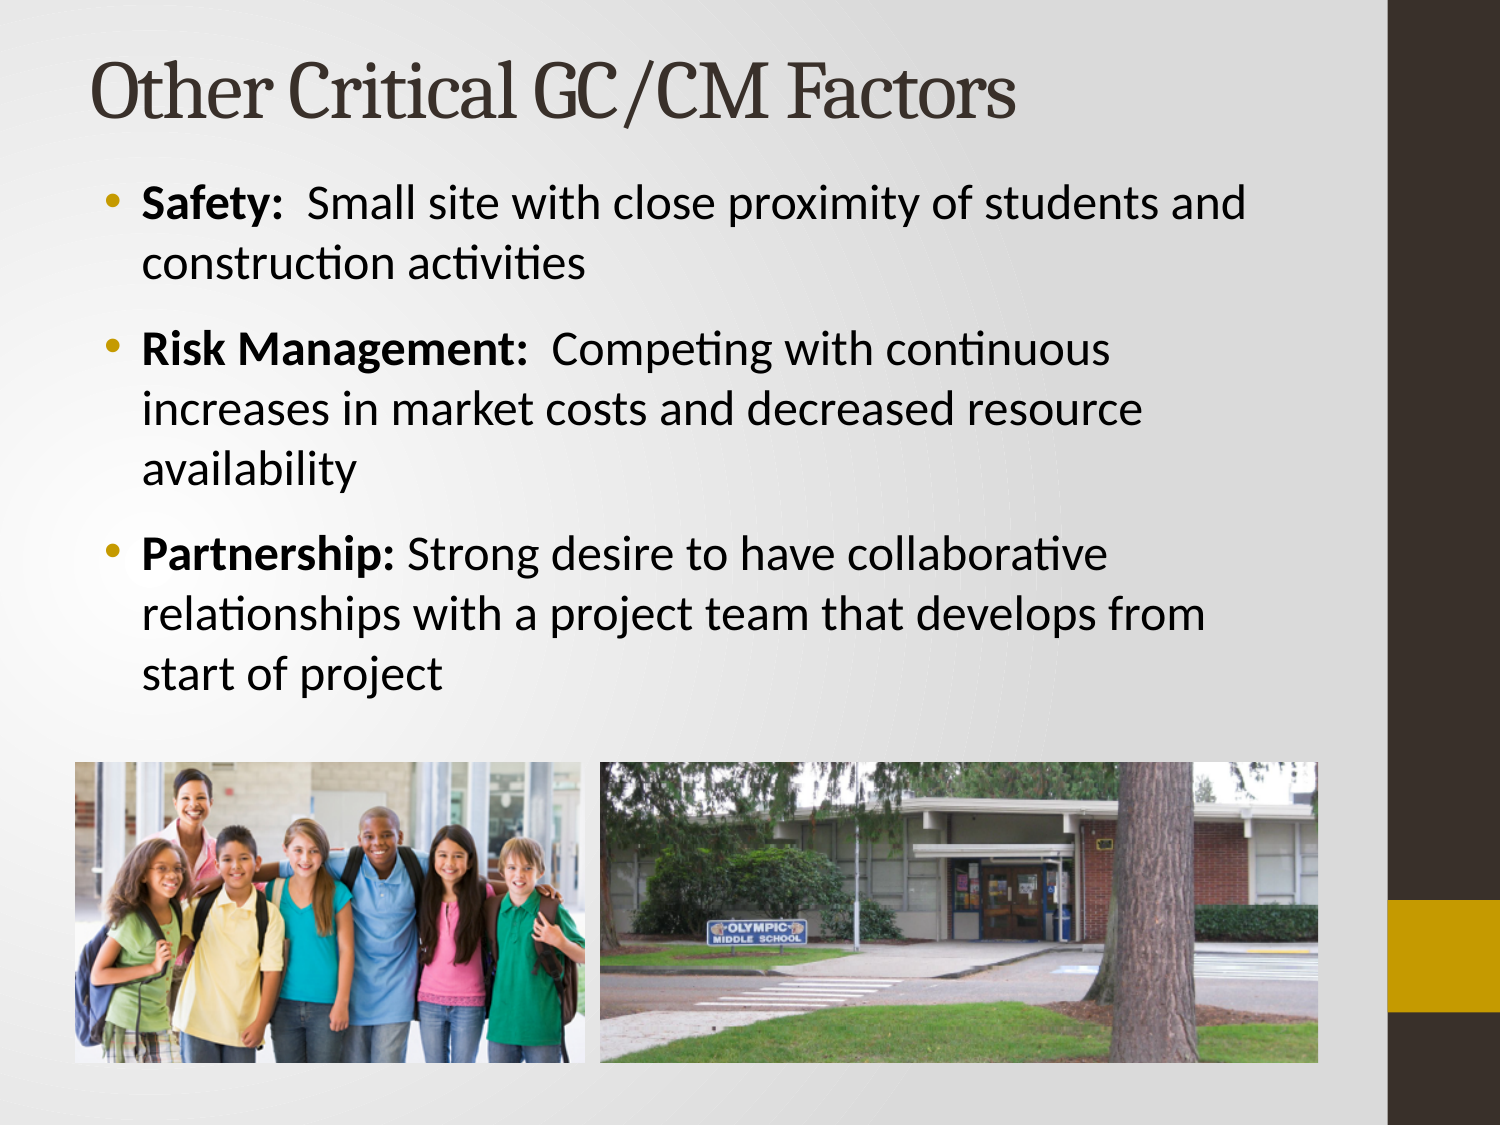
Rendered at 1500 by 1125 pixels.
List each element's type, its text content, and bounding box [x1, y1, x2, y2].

title Other Critical GC/CM Factors [75, 62, 1338, 208]
picture [74, 761, 586, 1063]
list Safety: Small site with close proximity of students and construction activities Risk Management: Competing with continuous increases in market costs and decreased resource availability Partnership: Strong desire to have collaborative relationships with a project team that develops from start of project [70, 162, 1308, 738]
picture [599, 761, 1319, 1063]
